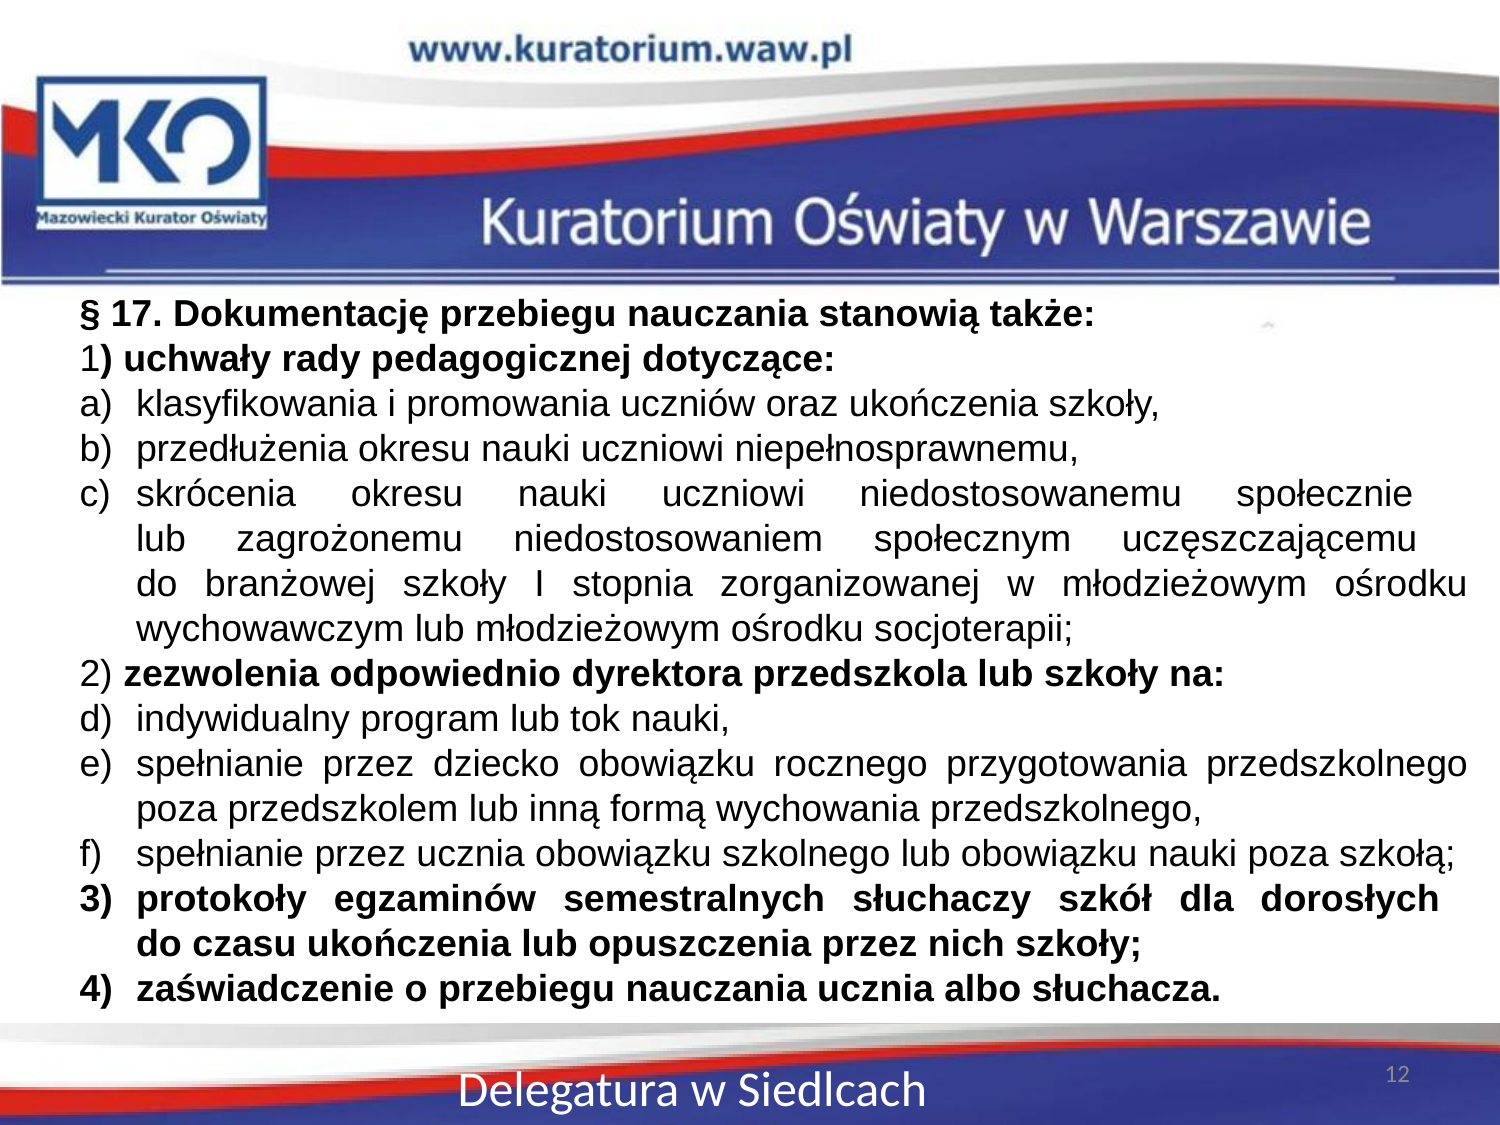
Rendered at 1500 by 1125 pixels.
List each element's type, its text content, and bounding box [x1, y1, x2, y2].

text_box § 17. Dokumentację przebiegu nauczania stanowią także: 1) uchwały rady pedagogicznej dotyczące: klasyfikowania i promowania uczniów oraz ukończenia szkoły, przedłużenia okresu nauki uczniowi niepełnosprawnemu, skrócenia okresu nauki uczniowi niedostosowanemu społecznie lub zagrożonemu niedostosowaniem społecznym uczęszczającemu do branżowej szkoły I stopnia zorganizowanej w młodzieżowym ośrodku wychowawczym lub młodzieżowym ośrodku socjoterapii; 2) zezwolenia odpowiednio dyrektora przedszkola lub szkoły na: indywidualny program lub tok nauki, spełnianie przez dziecko obowiązku rocznego przygotowania przedszkolnego poza przedszkolem lub inną formą wychowania przedszkolnego, spełnianie przez ucznia obowiązku szkolnego lub obowiązku nauki poza szkołą; protokoły egzaminów semestralnych słuchaczy szkół dla dorosłych do czasu ukończenia lub opuszczenia przez nich szkoły; zaświadczenie o przebiegu nauczania ucznia albo słuchacza. [64, 281, 1483, 1020]
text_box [0, 1022, 1500, 1125]
picture [0, 0, 1500, 1022]
